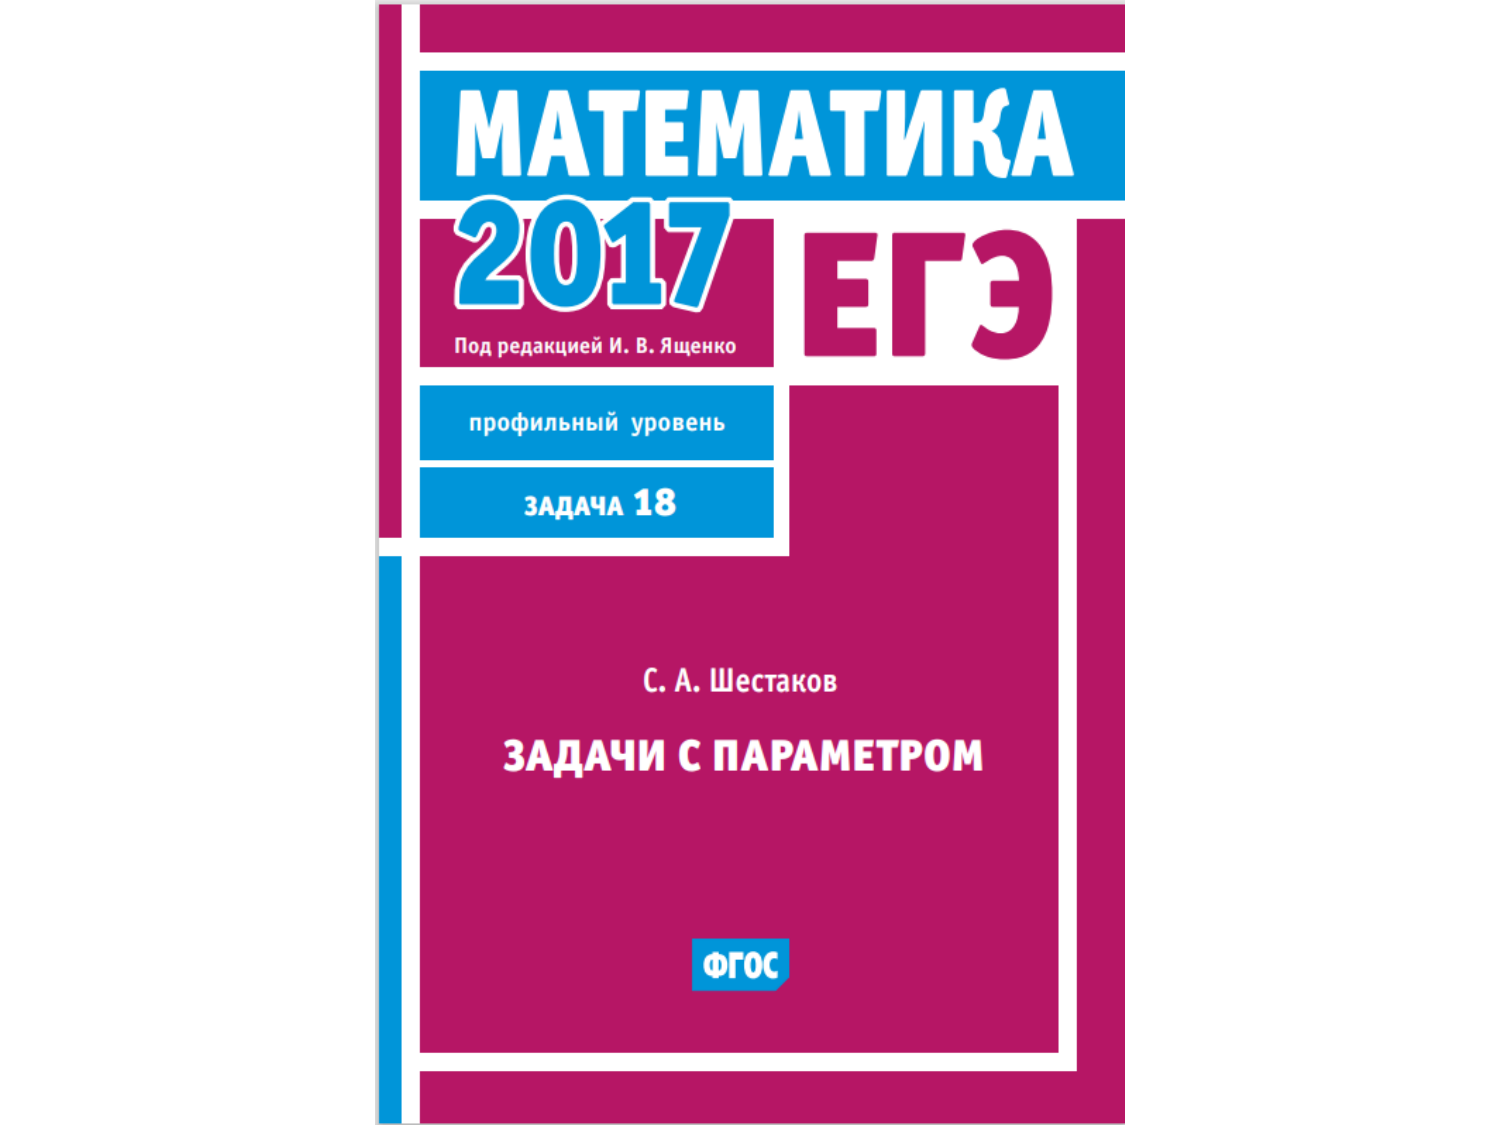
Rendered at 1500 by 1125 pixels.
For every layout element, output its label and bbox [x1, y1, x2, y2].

picture [830, 90, 881, 176]
picture [887, 90, 942, 176]
picture [769, 90, 831, 176]
picture [528, 90, 589, 176]
picture [1012, 90, 1074, 176]
picture [374, 0, 1125, 1125]
picture [588, 90, 639, 176]
picture [646, 90, 689, 176]
picture [456, 90, 521, 176]
picture [954, 88, 1010, 178]
picture [698, 90, 762, 176]
